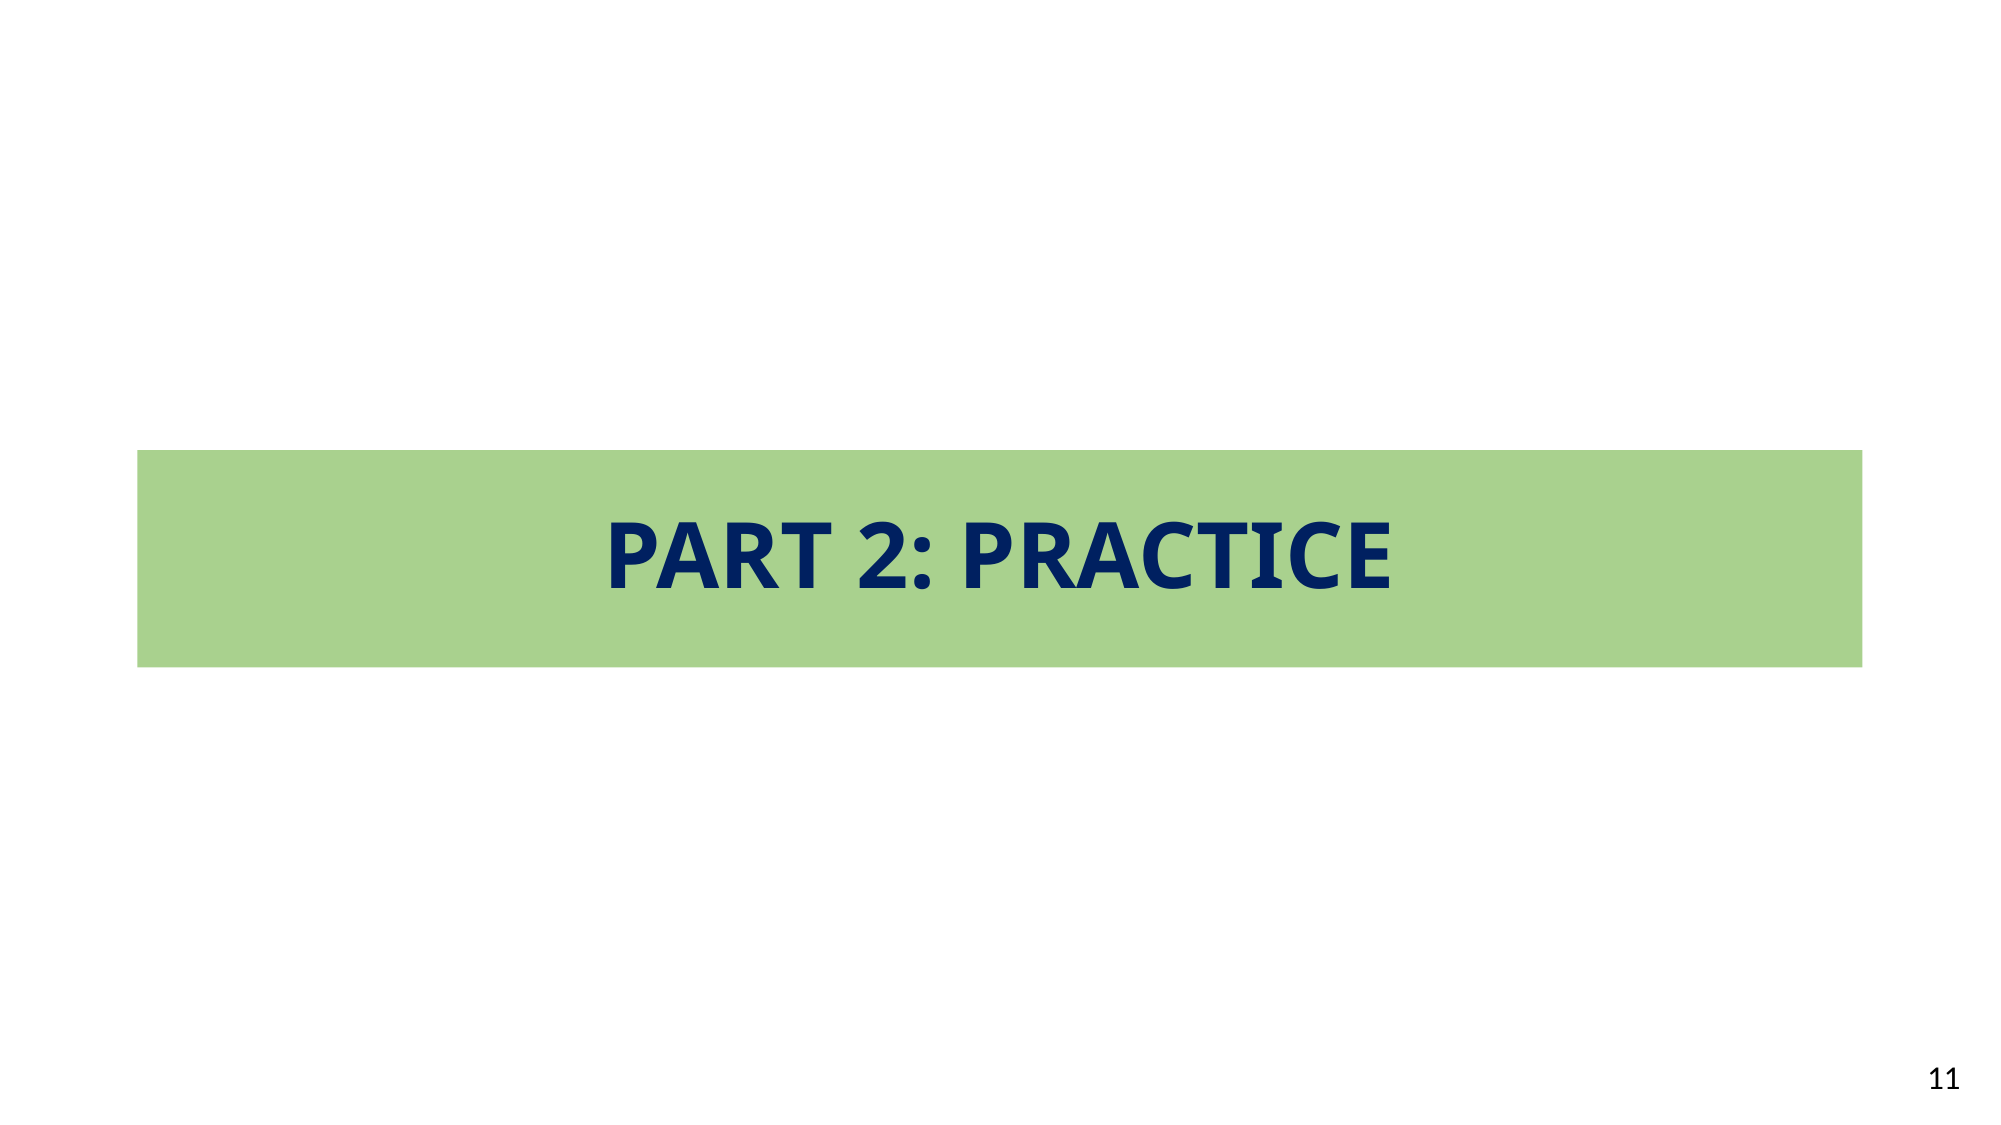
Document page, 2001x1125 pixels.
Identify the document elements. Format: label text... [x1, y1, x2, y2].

title PART 2: PRACTICE [137, 450, 1863, 668]
slide_number 11 [1525, 1046, 1976, 1106]
